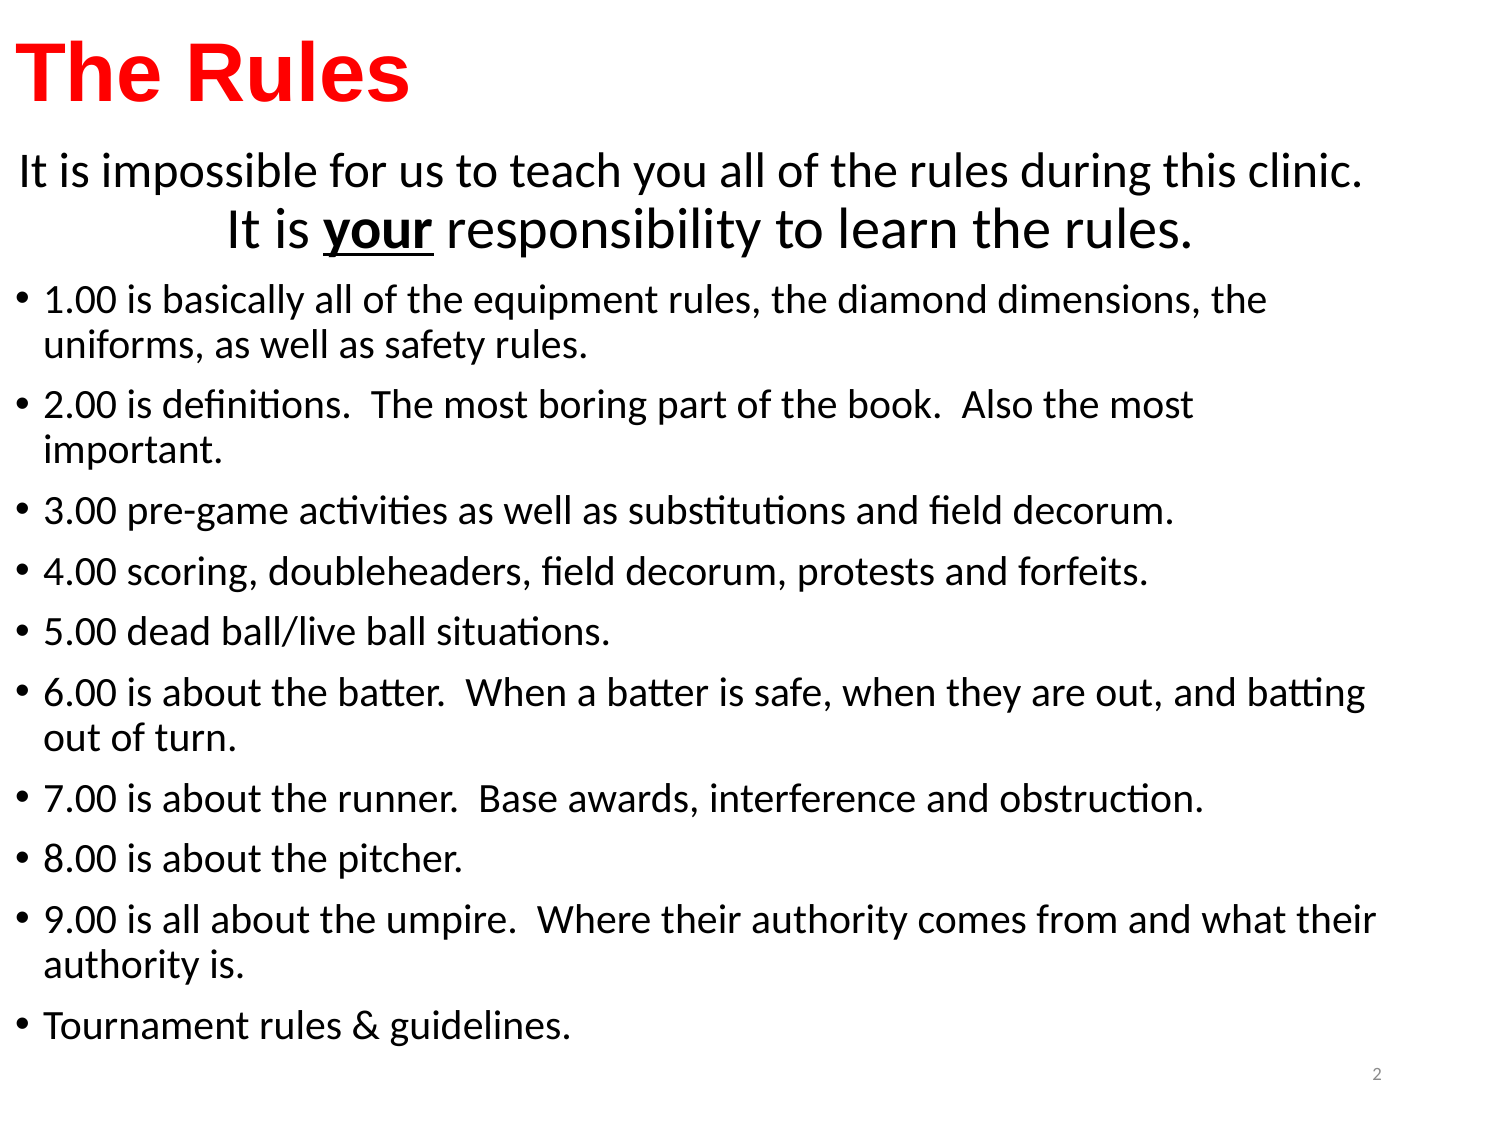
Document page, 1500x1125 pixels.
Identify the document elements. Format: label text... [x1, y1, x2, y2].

slide_number 2 [1059, 1042, 1397, 1103]
title The Rules [0, 0, 1275, 137]
list It is impossible for us to teach you all of the rules during this clinic. It is your responsibility to learn the rules. 1.00 is basically all of the equipment rules, the diamond dimensions, the uniforms, as well as safety rules. 2.00 is definitions. The most boring part of the book. Also the most important. 3.00 pre-game activities as well as substitutions and field decorum. 4.00 scoring, doubleheaders, field decorum, protests and forfeits. 5.00 dead ball/live ball situations. 6.00 is about the batter. When a batter is safe, when they are out, and batting out of turn. 7.00 is about the runner. Base awards, interference and obstruction. 8.00 is about the pitcher. 9.00 is all about the umpire. Where their authority comes from and what their authority is. Tournament rules & guidelines. [0, 137, 1394, 1071]
